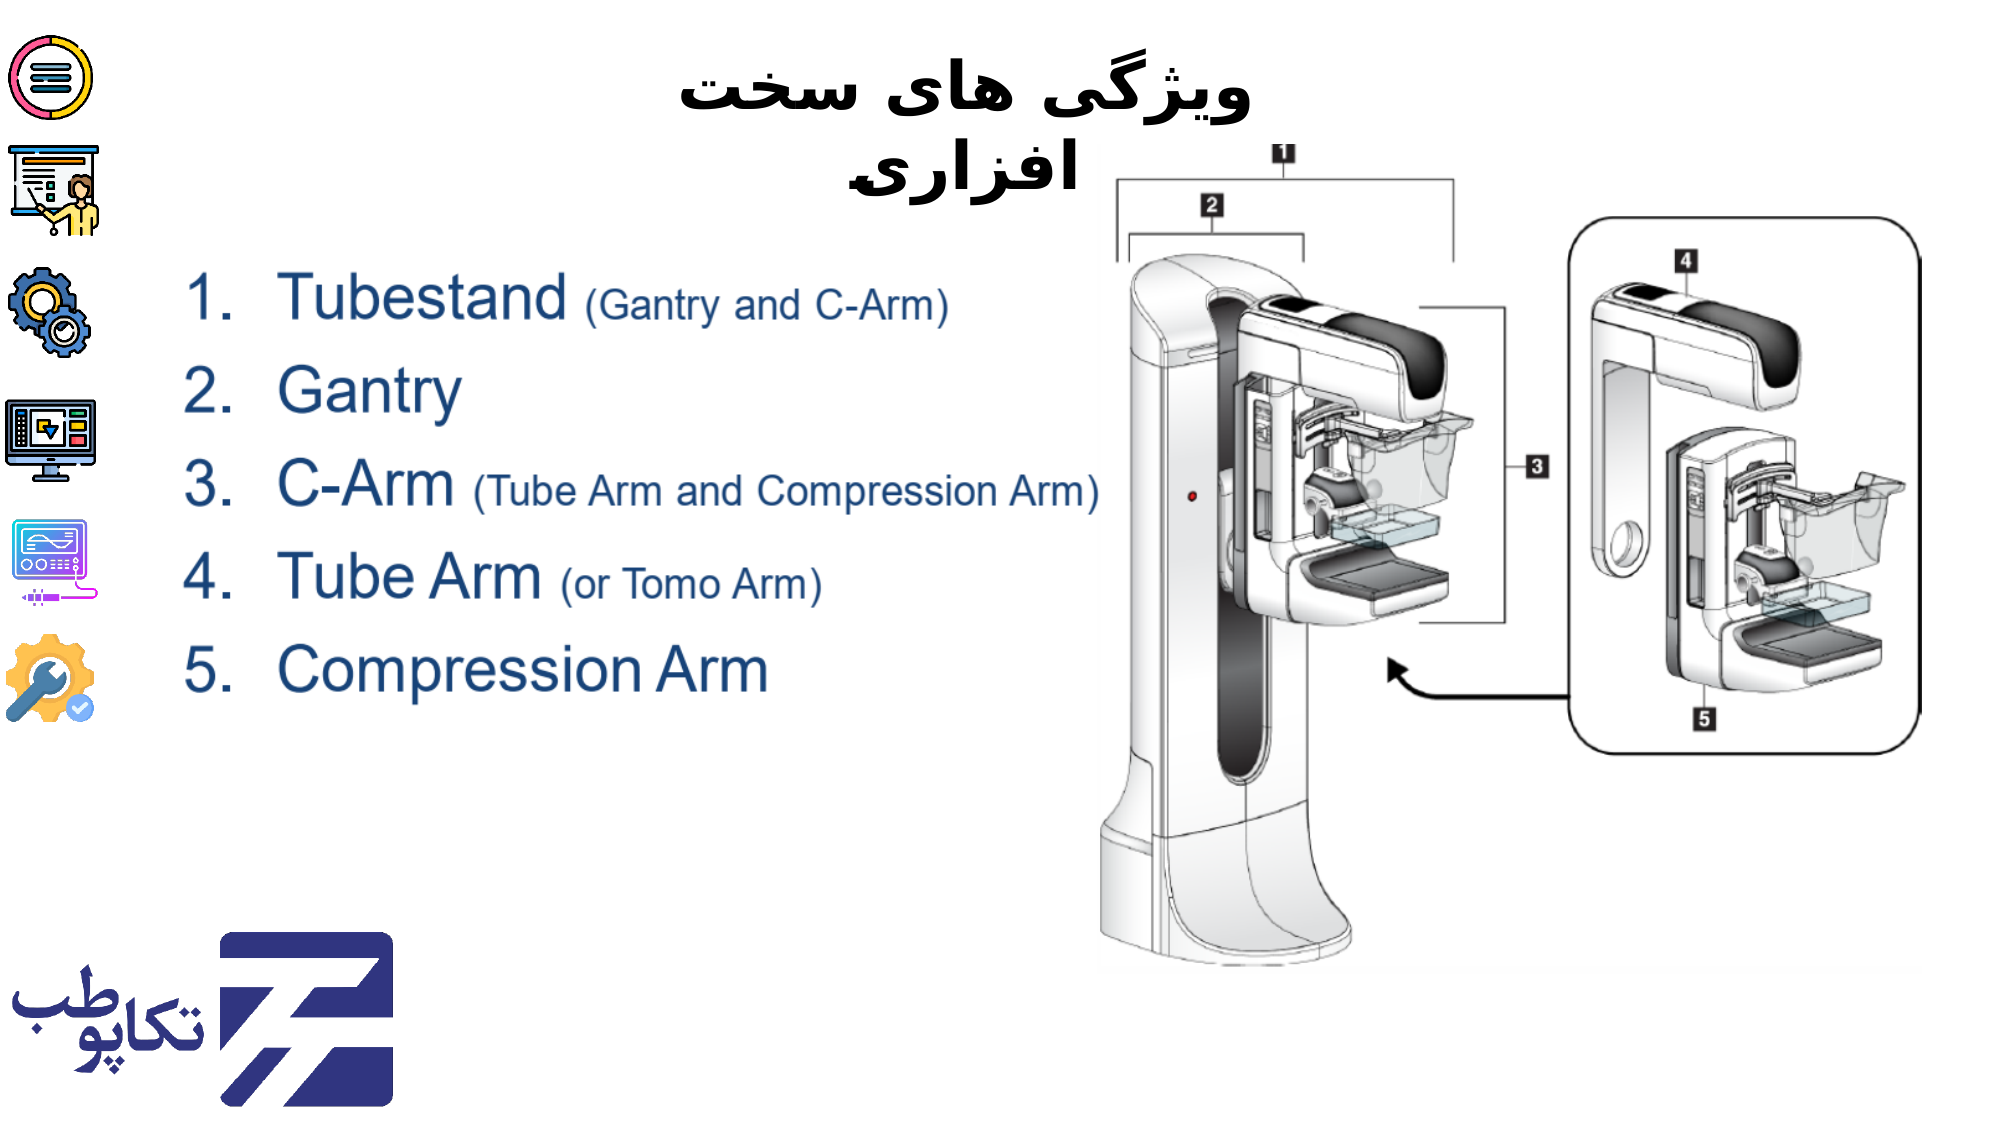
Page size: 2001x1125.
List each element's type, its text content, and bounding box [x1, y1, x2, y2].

picture [0, 144, 1922, 1120]
picture [8, 145, 99, 236]
picture [5, 395, 96, 486]
picture [8, 35, 93, 120]
picture [3, 267, 94, 358]
picture [9, 517, 100, 608]
picture [4, 632, 95, 723]
text_box ویژگی های سخت افزاری [631, 35, 1301, 144]
